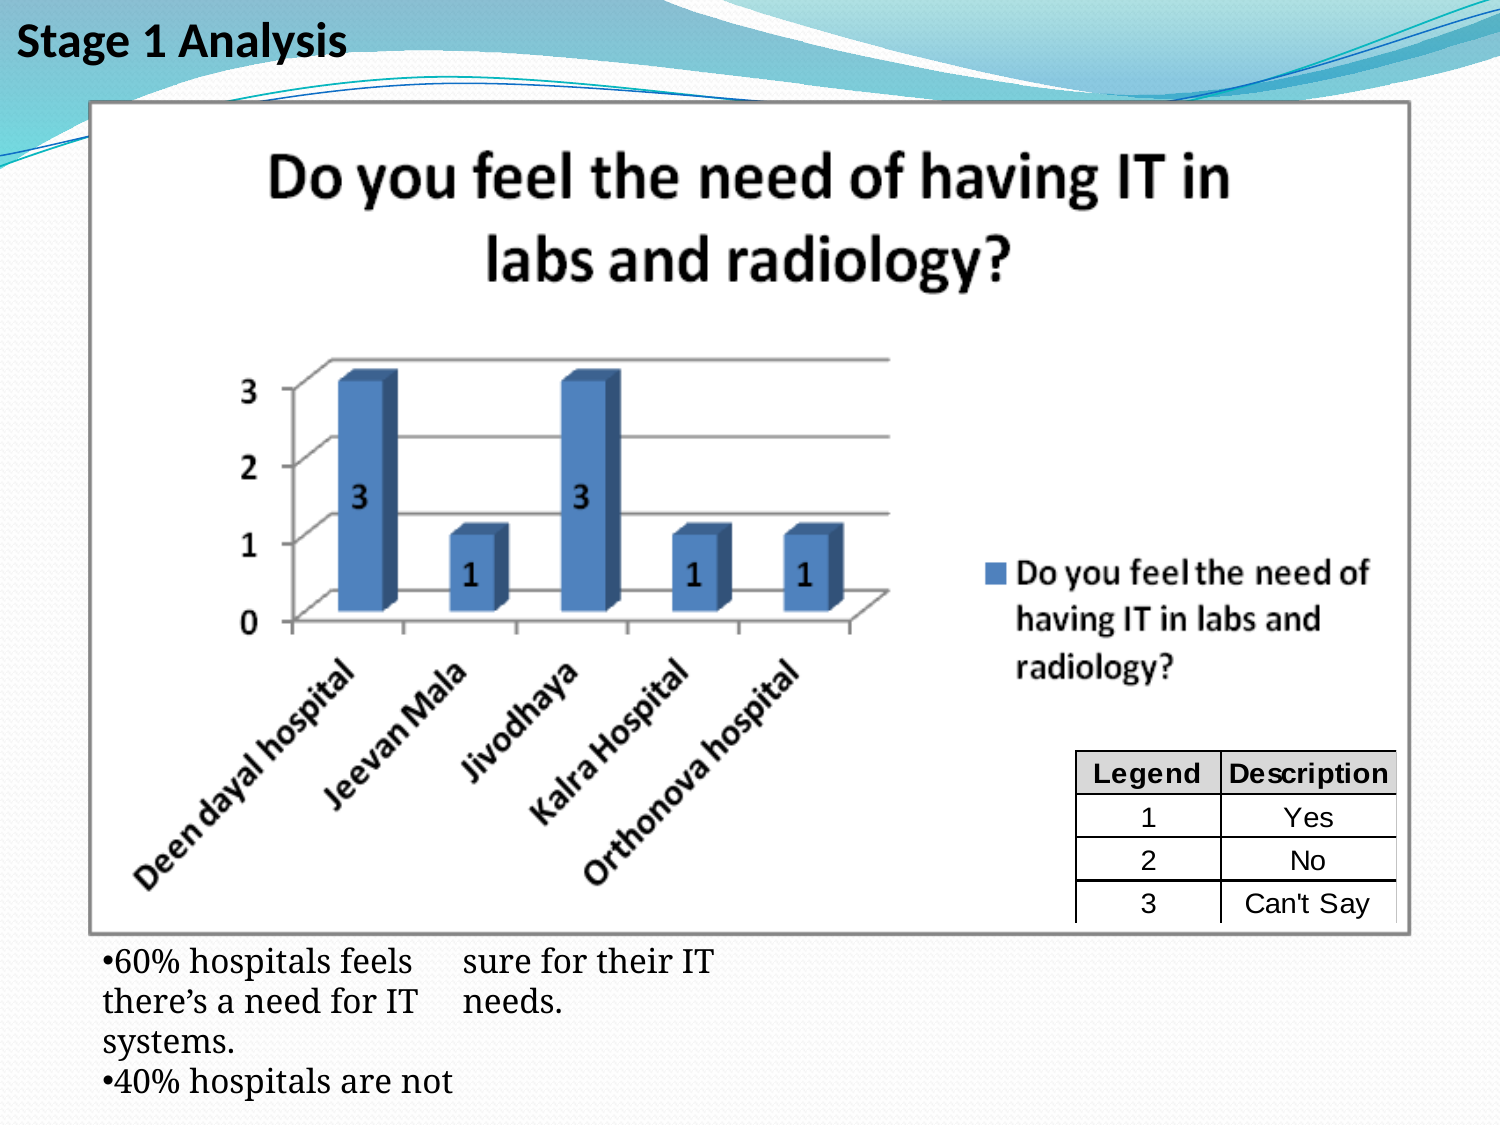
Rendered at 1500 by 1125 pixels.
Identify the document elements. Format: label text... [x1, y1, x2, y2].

picture [87, 99, 1413, 938]
text_box 40% hospital’s physicians do not use EMR system in the OPD. 60% of stage 5 hospitals are not sure whether their physicians use EMR system in OPD. [87, 944, 838, 949]
text_box 60% hospitals feels there’s a need for IT systems. 40% hospitals are not sure for their IT needs. [87, 948, 838, 1114]
text_box Stage 1 Analysis [1, 0, 363, 75]
